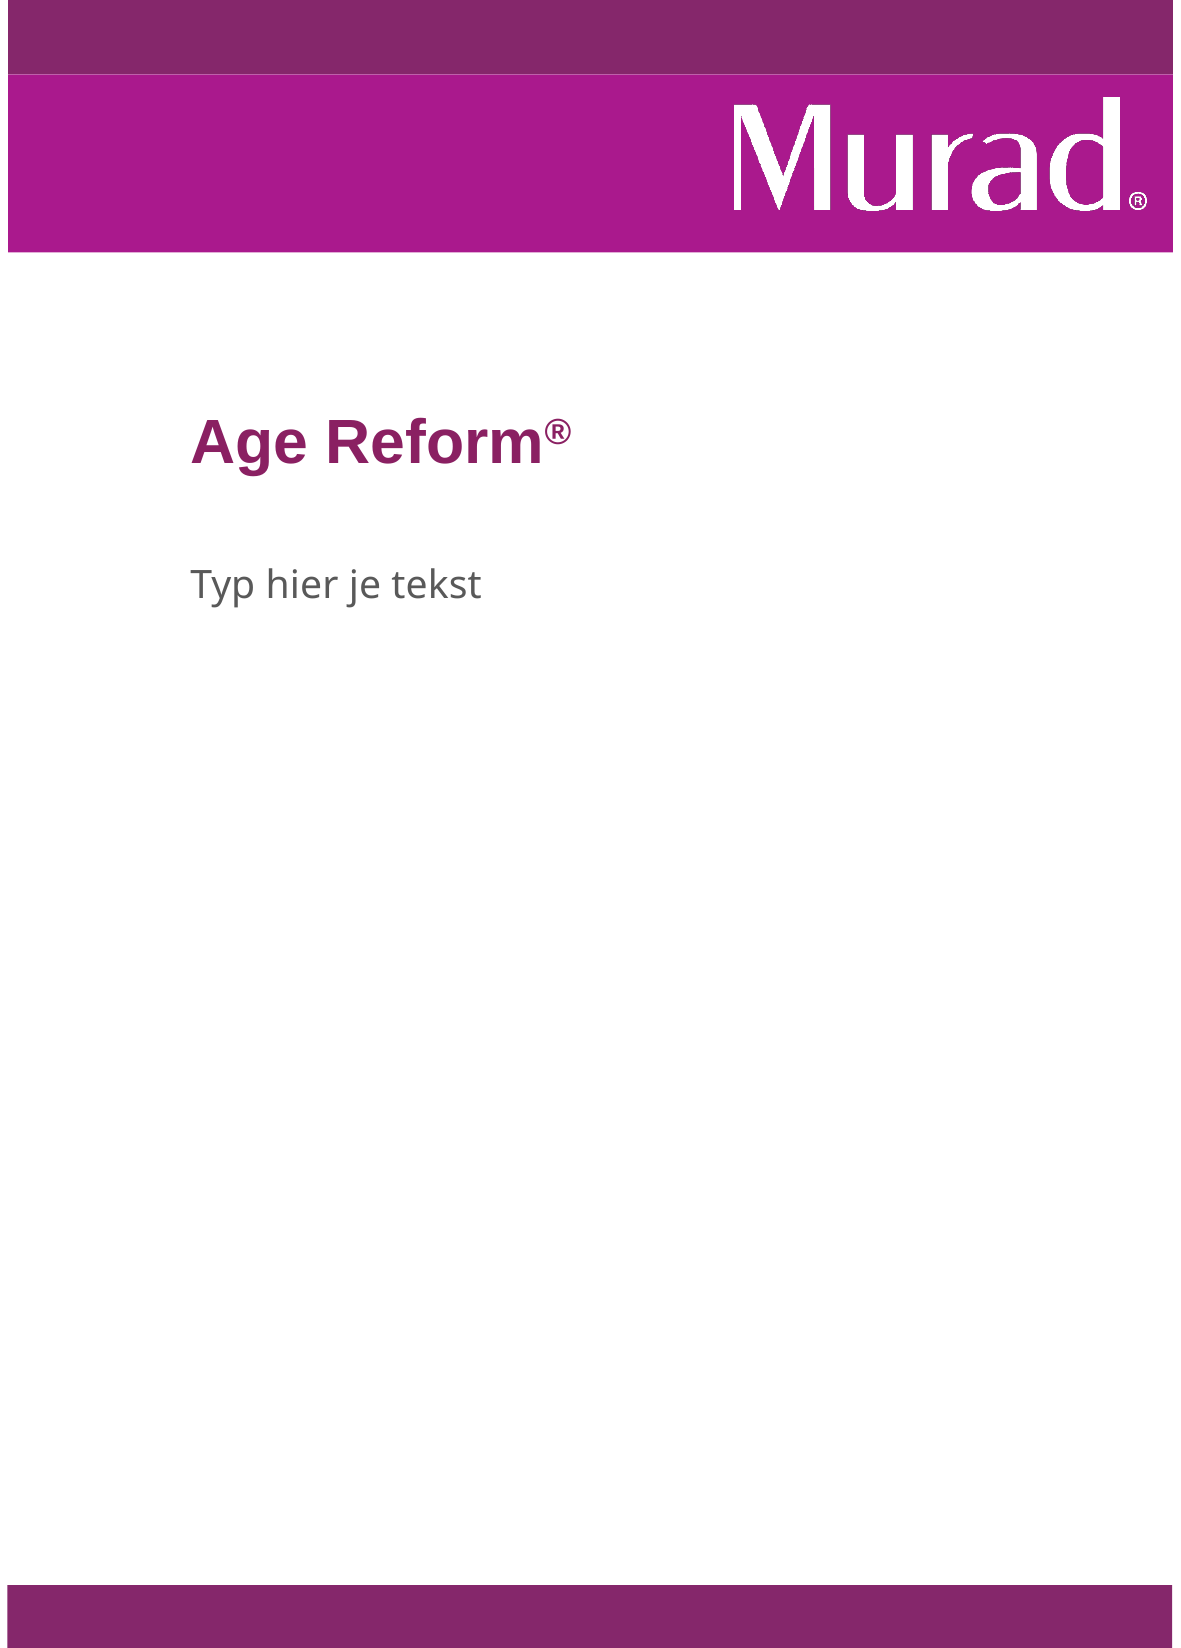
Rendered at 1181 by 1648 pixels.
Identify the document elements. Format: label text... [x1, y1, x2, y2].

text_box Age Reform® Typ hier je tekst [175, 388, 1139, 614]
text_box [8, 0, 1173, 75]
text_box [8, 75, 1173, 253]
picture [734, 97, 1147, 211]
text_box [7, 1585, 1173, 1648]
